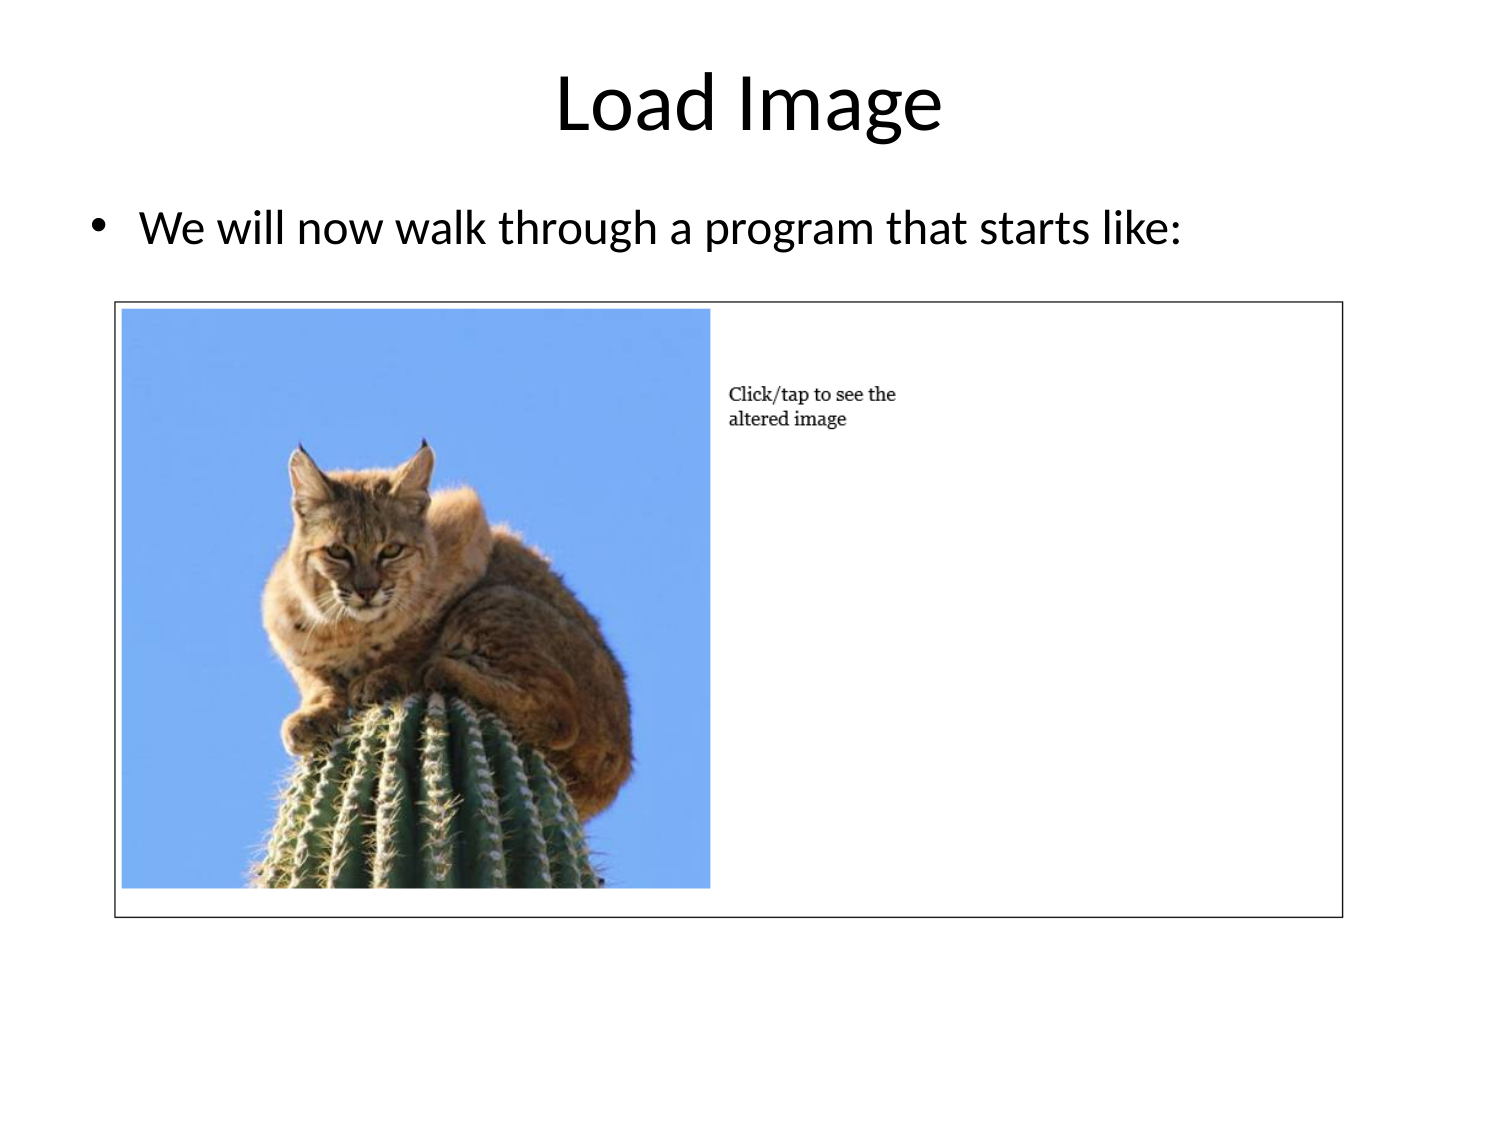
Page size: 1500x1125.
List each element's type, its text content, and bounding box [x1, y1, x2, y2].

list We will now walk through a program that starts like: [75, 187, 1425, 263]
picture [112, 299, 1347, 923]
title Load Image [75, 45, 1425, 150]
